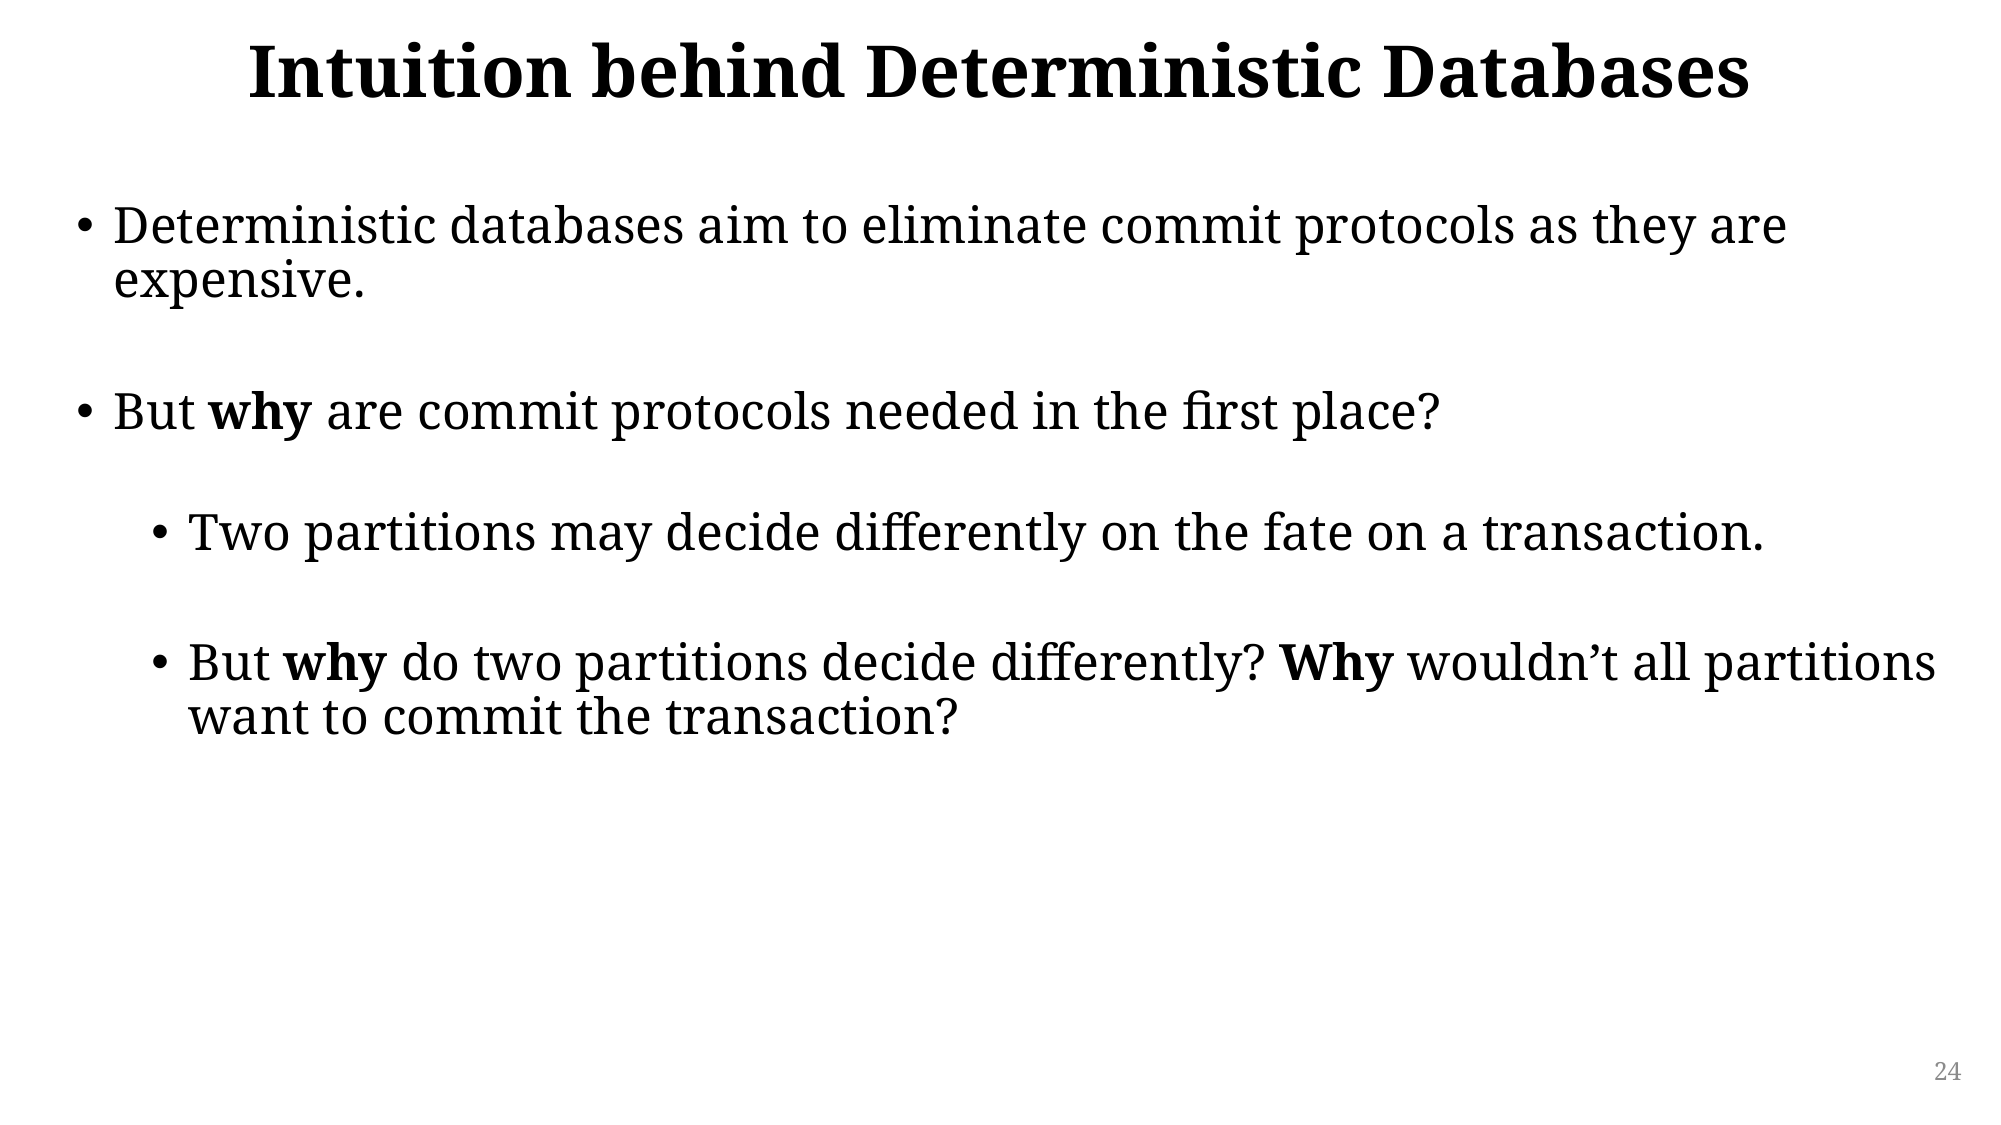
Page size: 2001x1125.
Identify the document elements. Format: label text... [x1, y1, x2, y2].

list Deterministic databases aim to eliminate commit protocols as they are expensive. But why are commit protocols needed in the first place? Two partitions may decide differently on the fate on a transaction. But why do two partitions decide differently? Why wouldn’t all partitions want to commit the transaction? [61, 193, 2000, 1103]
title Intuition behind Deterministic Databases [137, 0, 1863, 149]
